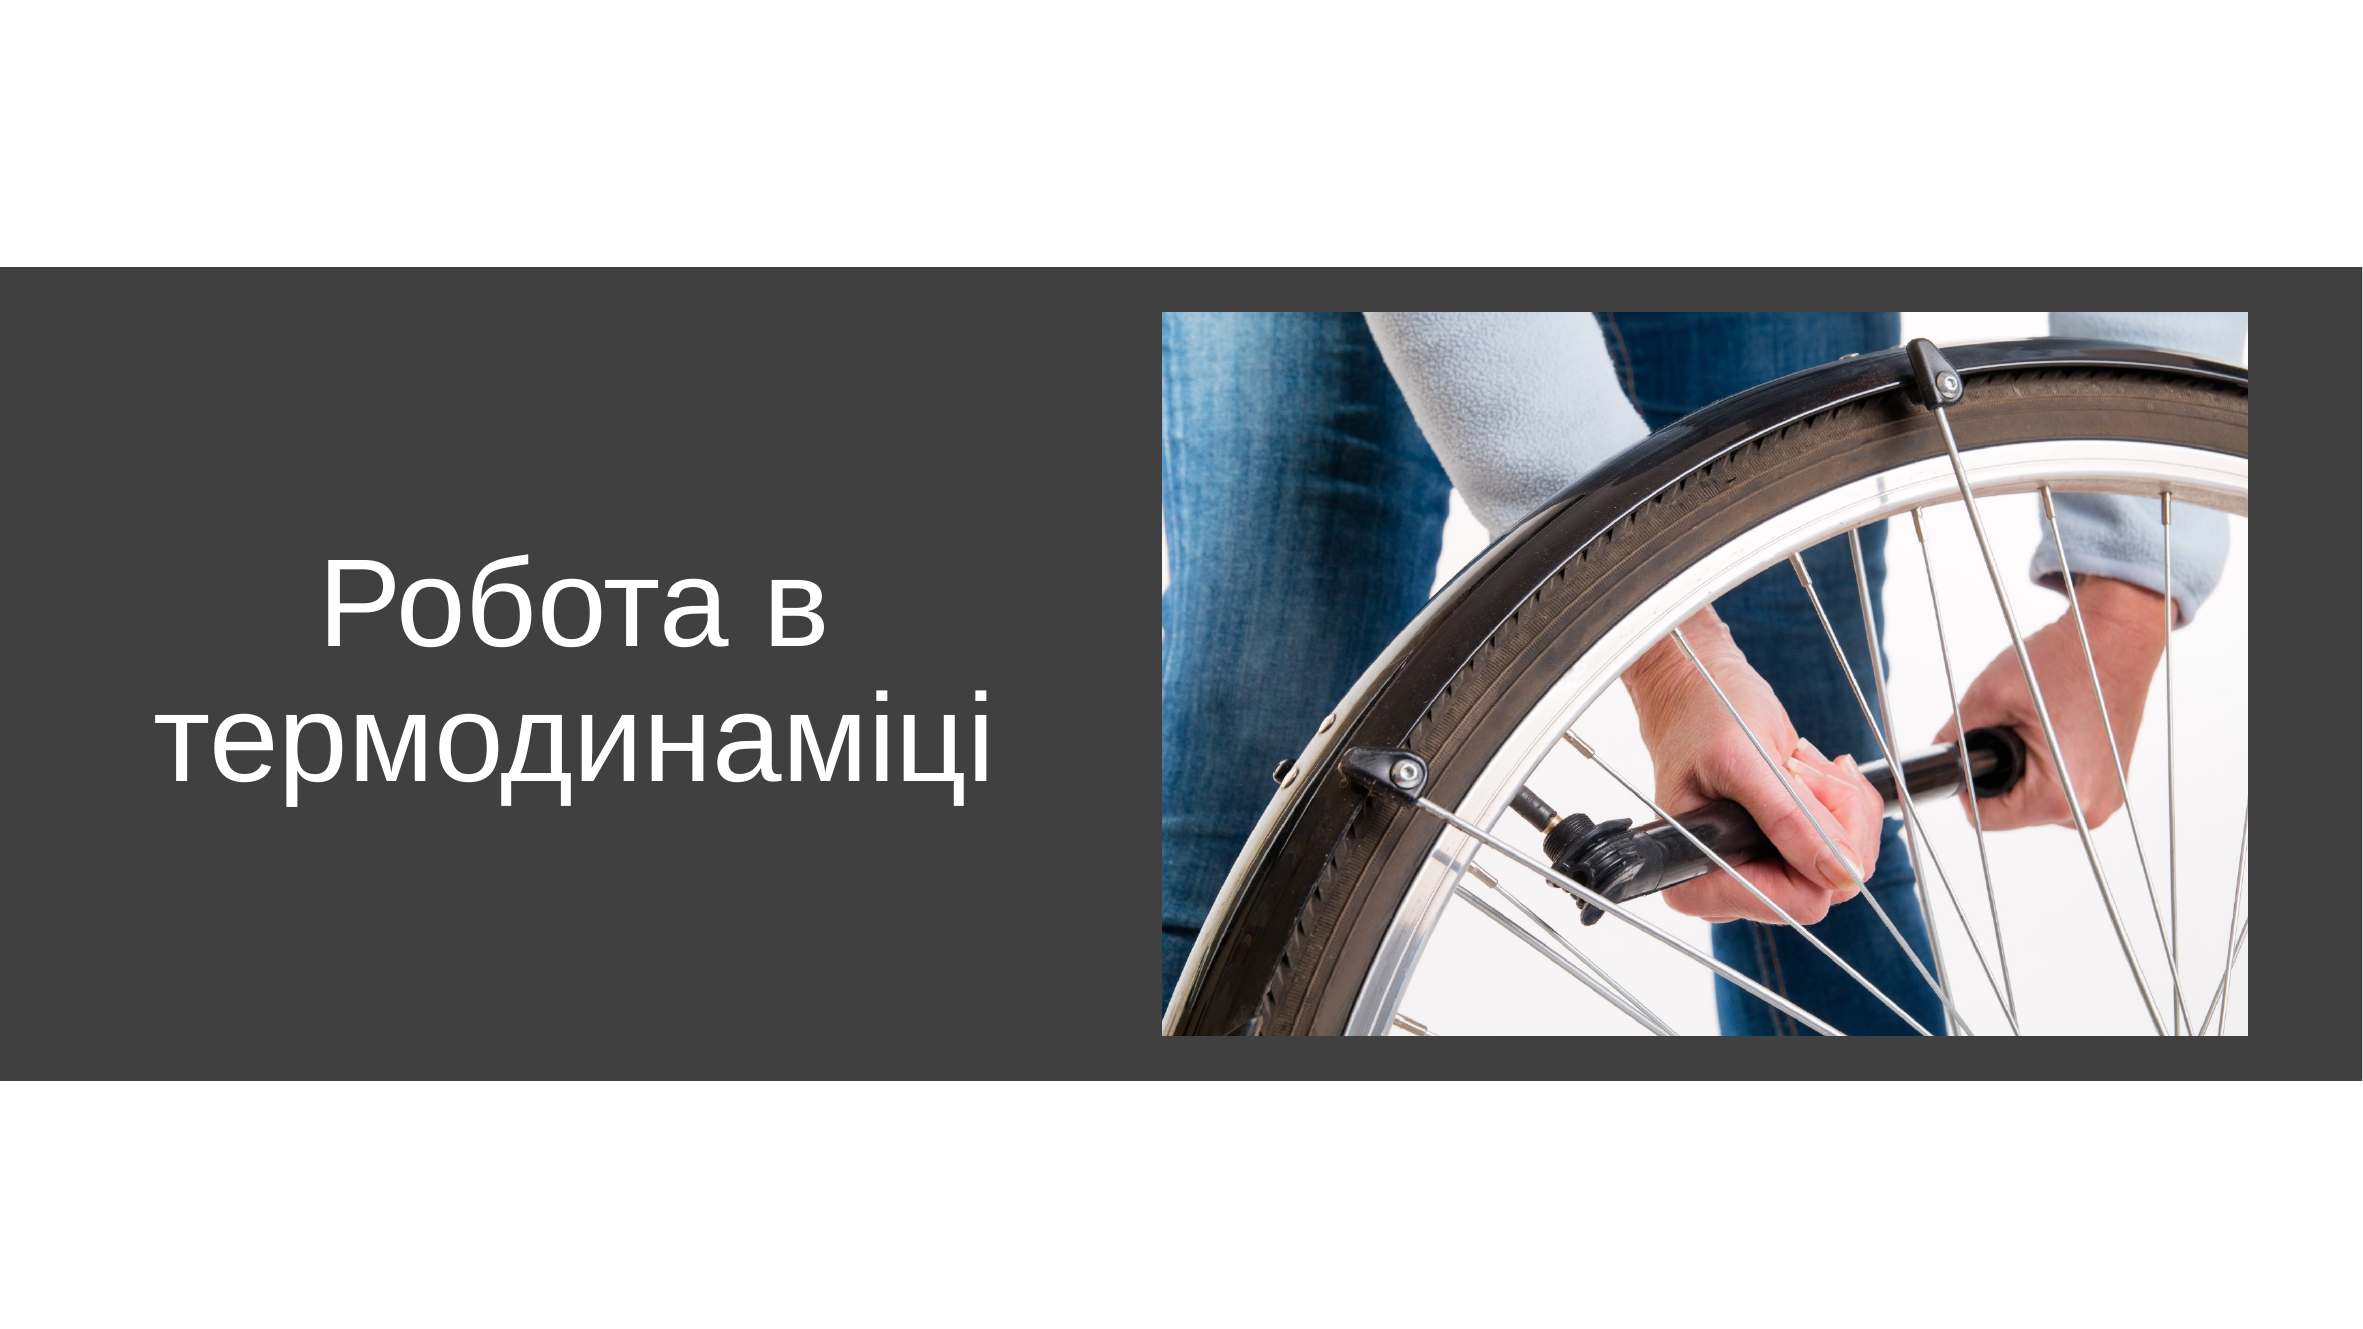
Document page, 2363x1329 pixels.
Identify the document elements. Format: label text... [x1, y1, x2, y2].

title Робота в термодинаміці [61, 268, 1088, 1080]
text_box [0, 267, 2363, 1081]
picture [1162, 312, 2248, 1036]
